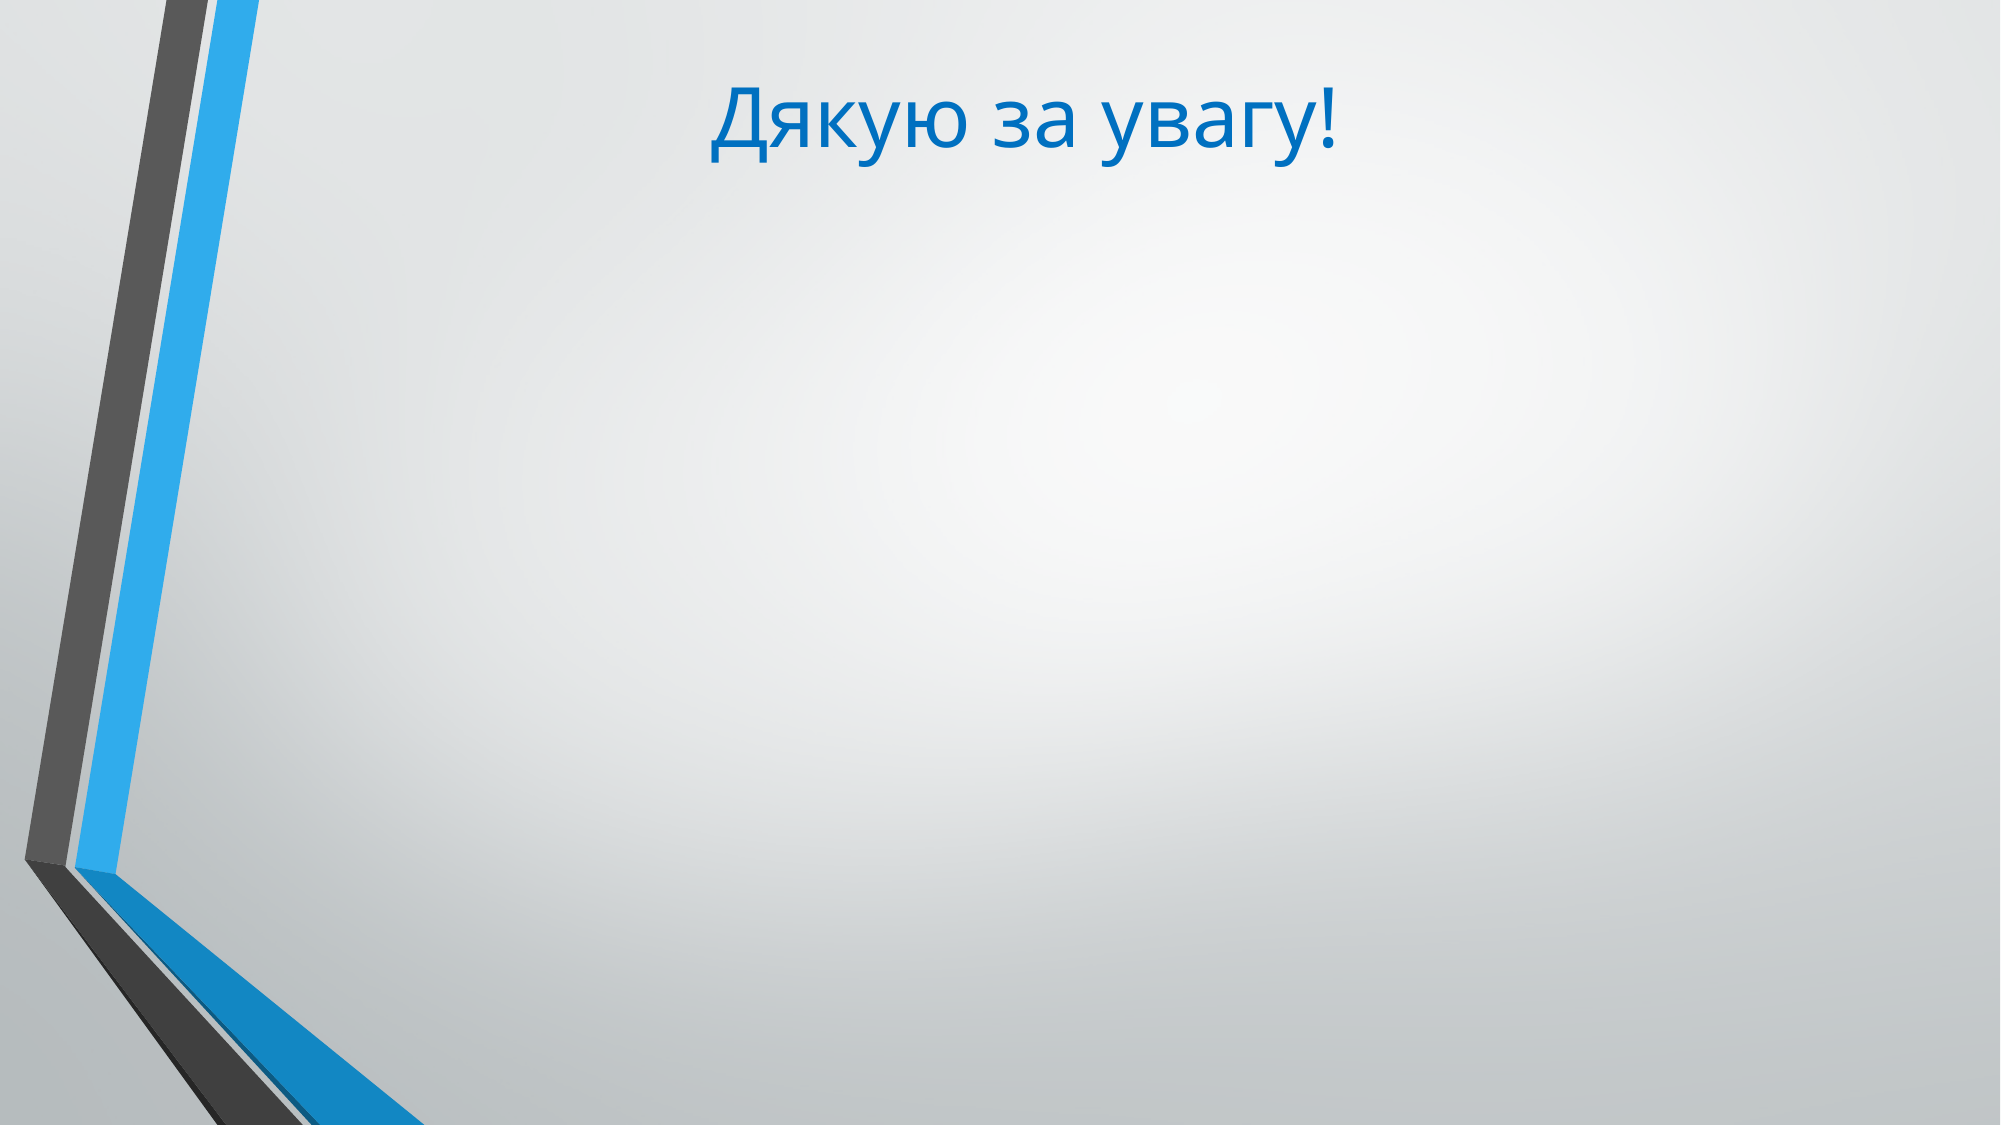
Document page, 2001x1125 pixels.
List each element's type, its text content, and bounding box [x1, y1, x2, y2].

title Дякую за увагу! [238, 55, 1814, 173]
